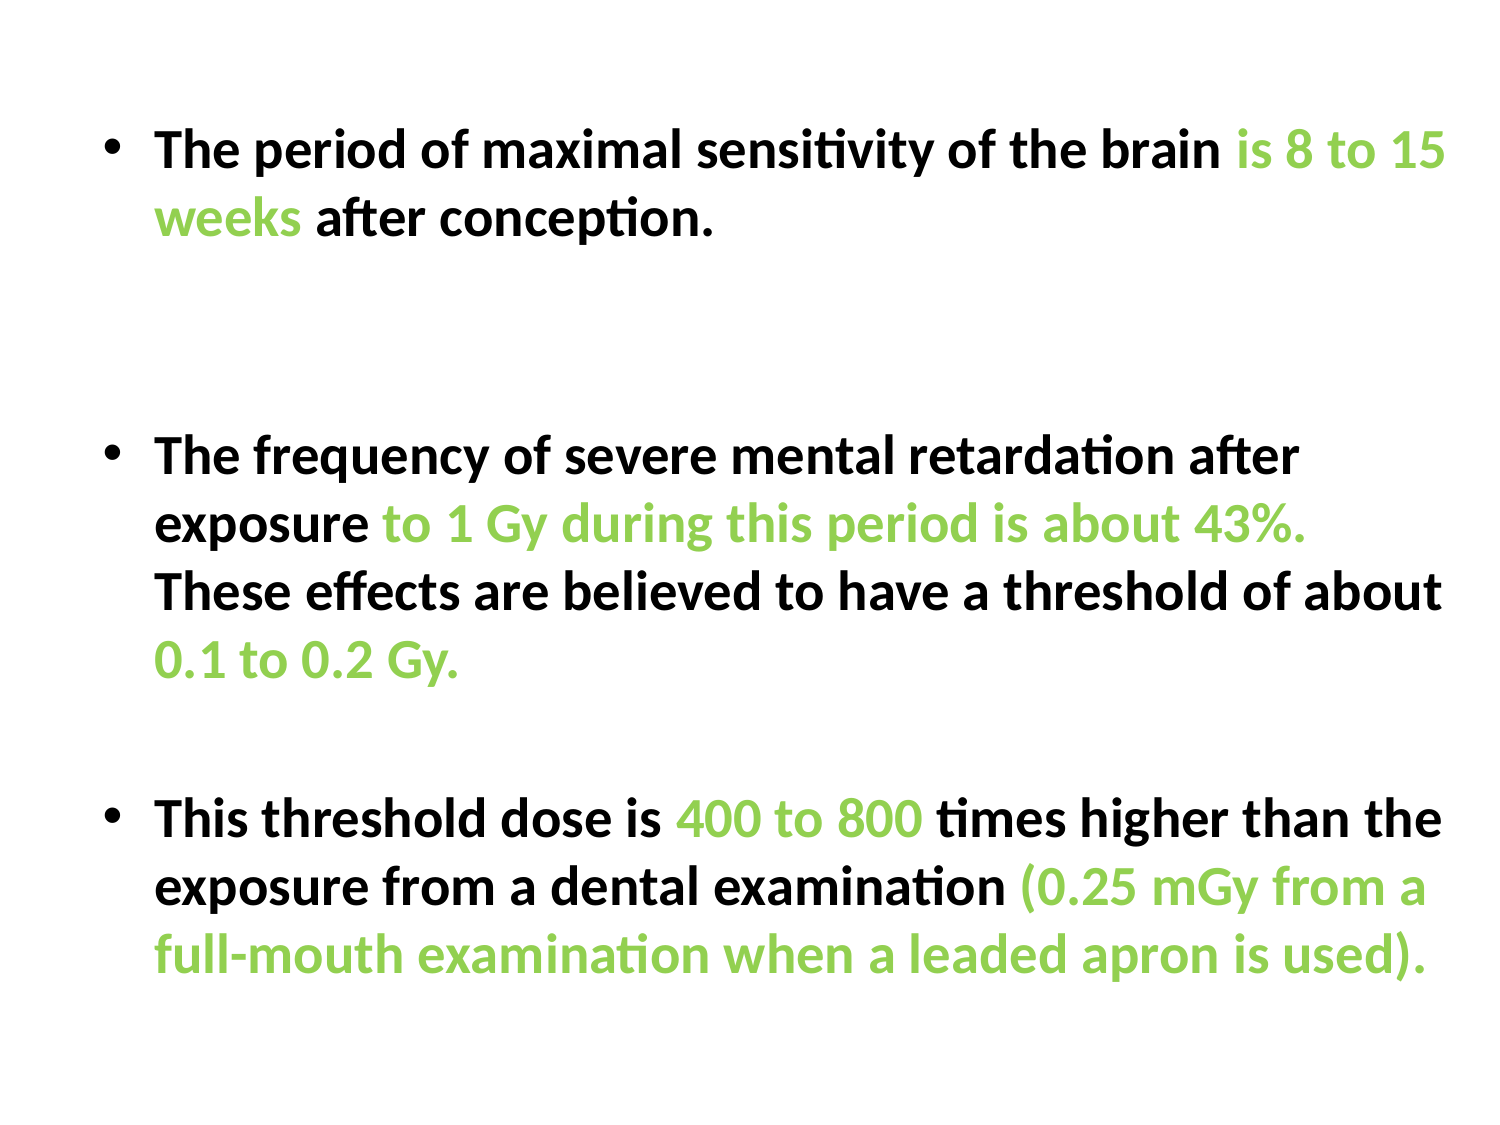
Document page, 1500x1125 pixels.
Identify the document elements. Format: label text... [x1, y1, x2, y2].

list The period of maximal sensitivity of the brain is 8 to 15 weeks after conception. The frequency of severe mental retardation after exposure to 1 Gy during this period is about 43%. These effects are believed to have a threshold of about 0.1 to 0.2 Gy. This threshold dose is 400 to 800 times higher than the exposure from a dental examination (0.25 mGy from a full-mouth examination when a leaded apron is used). [87, 24, 1475, 1043]
